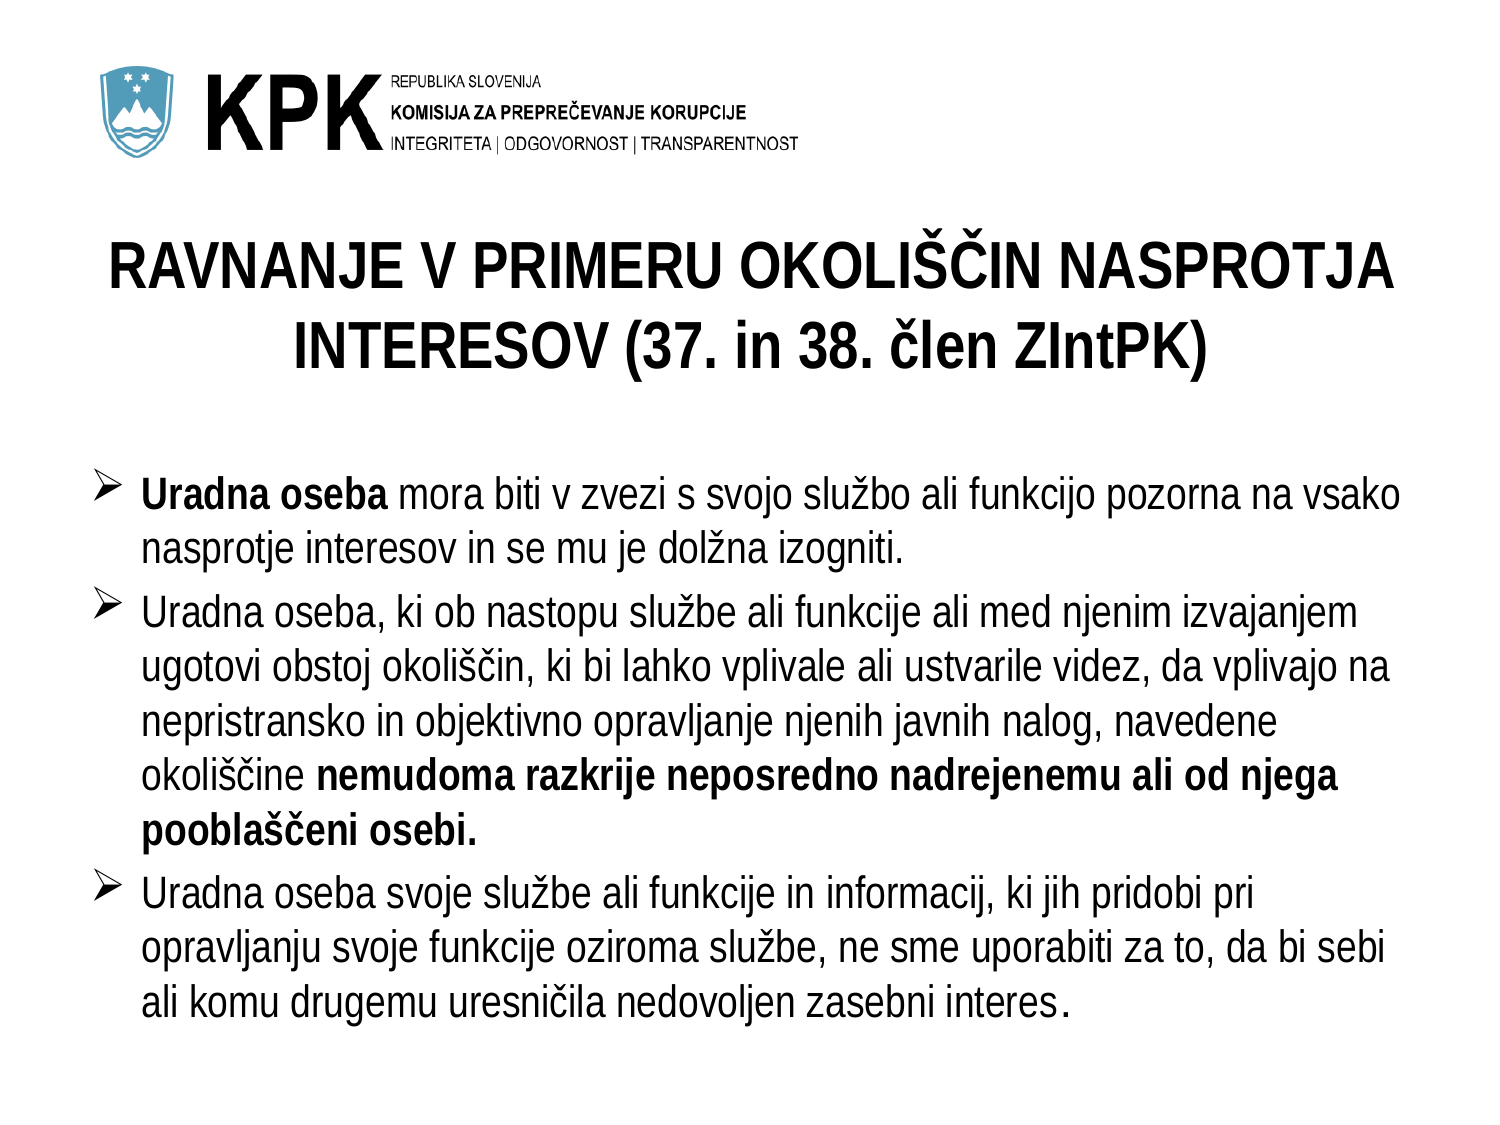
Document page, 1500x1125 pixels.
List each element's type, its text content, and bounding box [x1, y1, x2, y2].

picture [100, 66, 798, 158]
title RAVNANJE V PRIMERU OKOLIŠČIN NASPROTJA INTERESOV (37. in 38. člen ZIntPK) [76, 208, 1427, 396]
list Uradna oseba mora biti v zvezi s svojo službo ali funkcijo pozorna na vsako nasprotje interesov in se mu je dolžna izogniti. Uradna oseba, ki ob nastopu službe ali funkcije ali med njenim izvajanjem ugotovi obstoj okoliščin, ki bi lahko vplivale ali ustvarile videz, da vplivajo na nepristransko in objektivno opravljanje njenih javnih nalog, navedene okoliščine nemudoma razkrije neposredno nadrejenemu ali od njega pooblaščeni osebi. Uradna oseba svoje službe ali funkcije in informacij, ki jih pridobi pri opravljanju svoje funkcije oziroma službe, ne sme uporabiti za to, da bi sebi ali komu drugemu uresničila nedovoljen zasebni interes. [75, 456, 1425, 1047]
